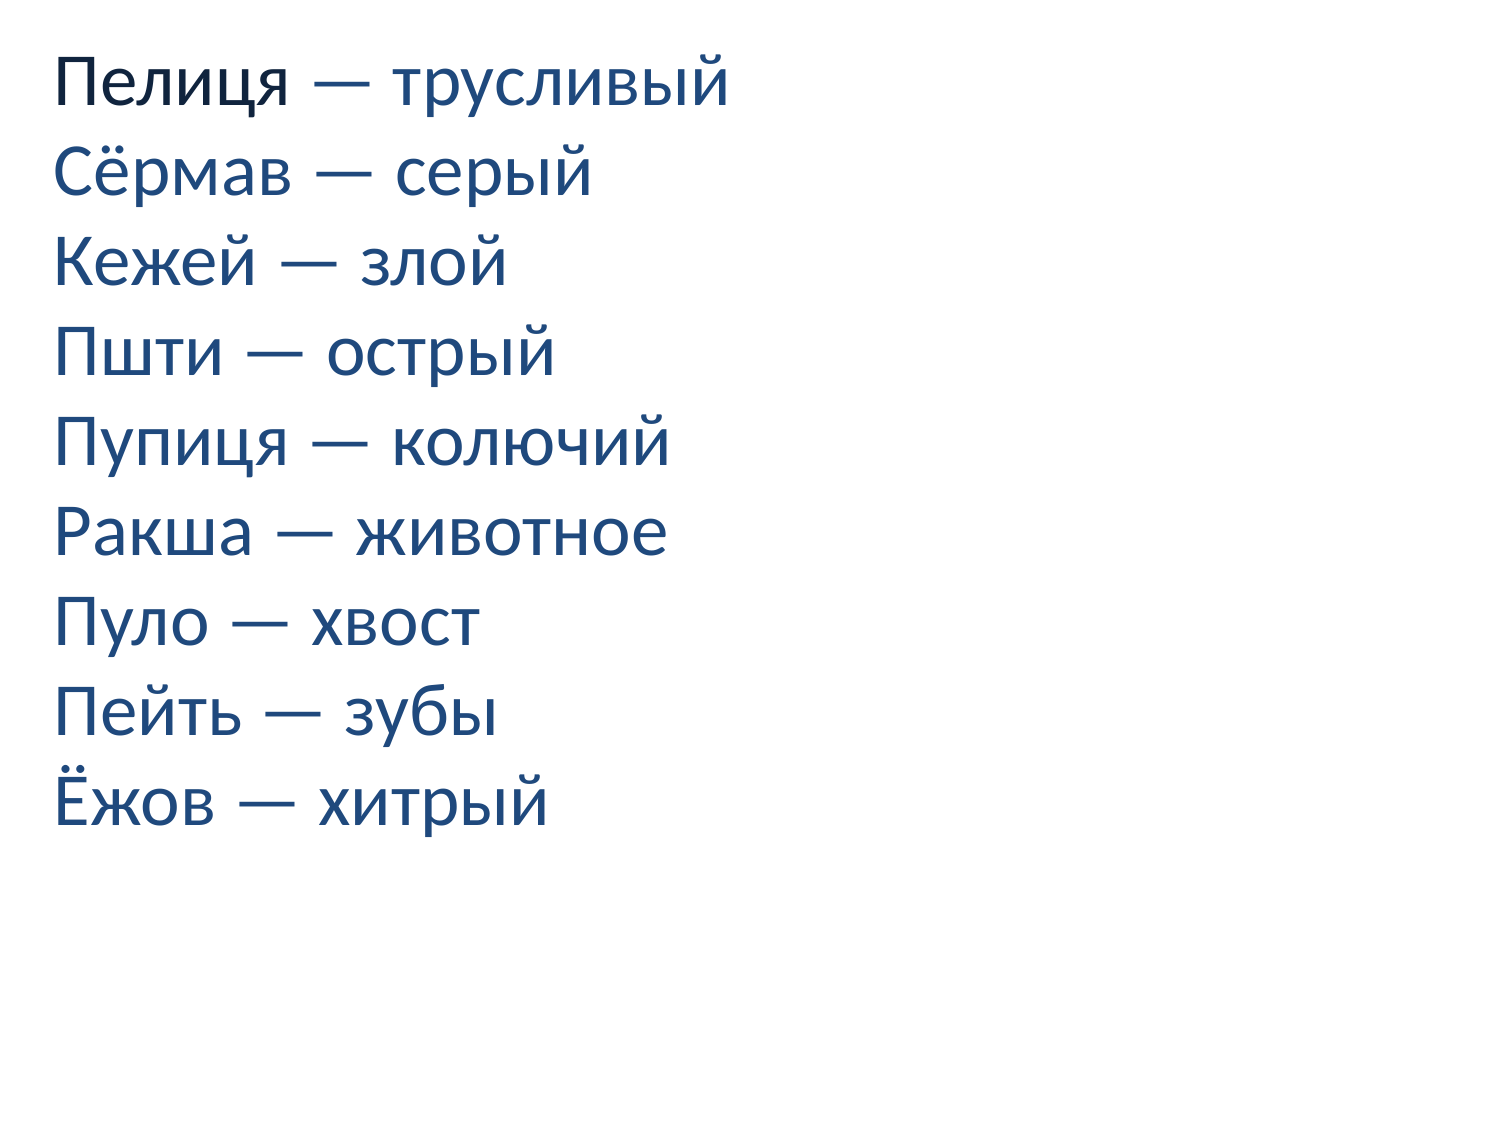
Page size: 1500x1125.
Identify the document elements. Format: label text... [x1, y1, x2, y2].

text_box Пелиця — трусливый Сёрмав — серый Кежей — злой Пшти — острый Пупиця — колючий Ракша — животное Пуло — хвост Пейть — зубы Ёжов — хитрый [39, 23, 1465, 849]
